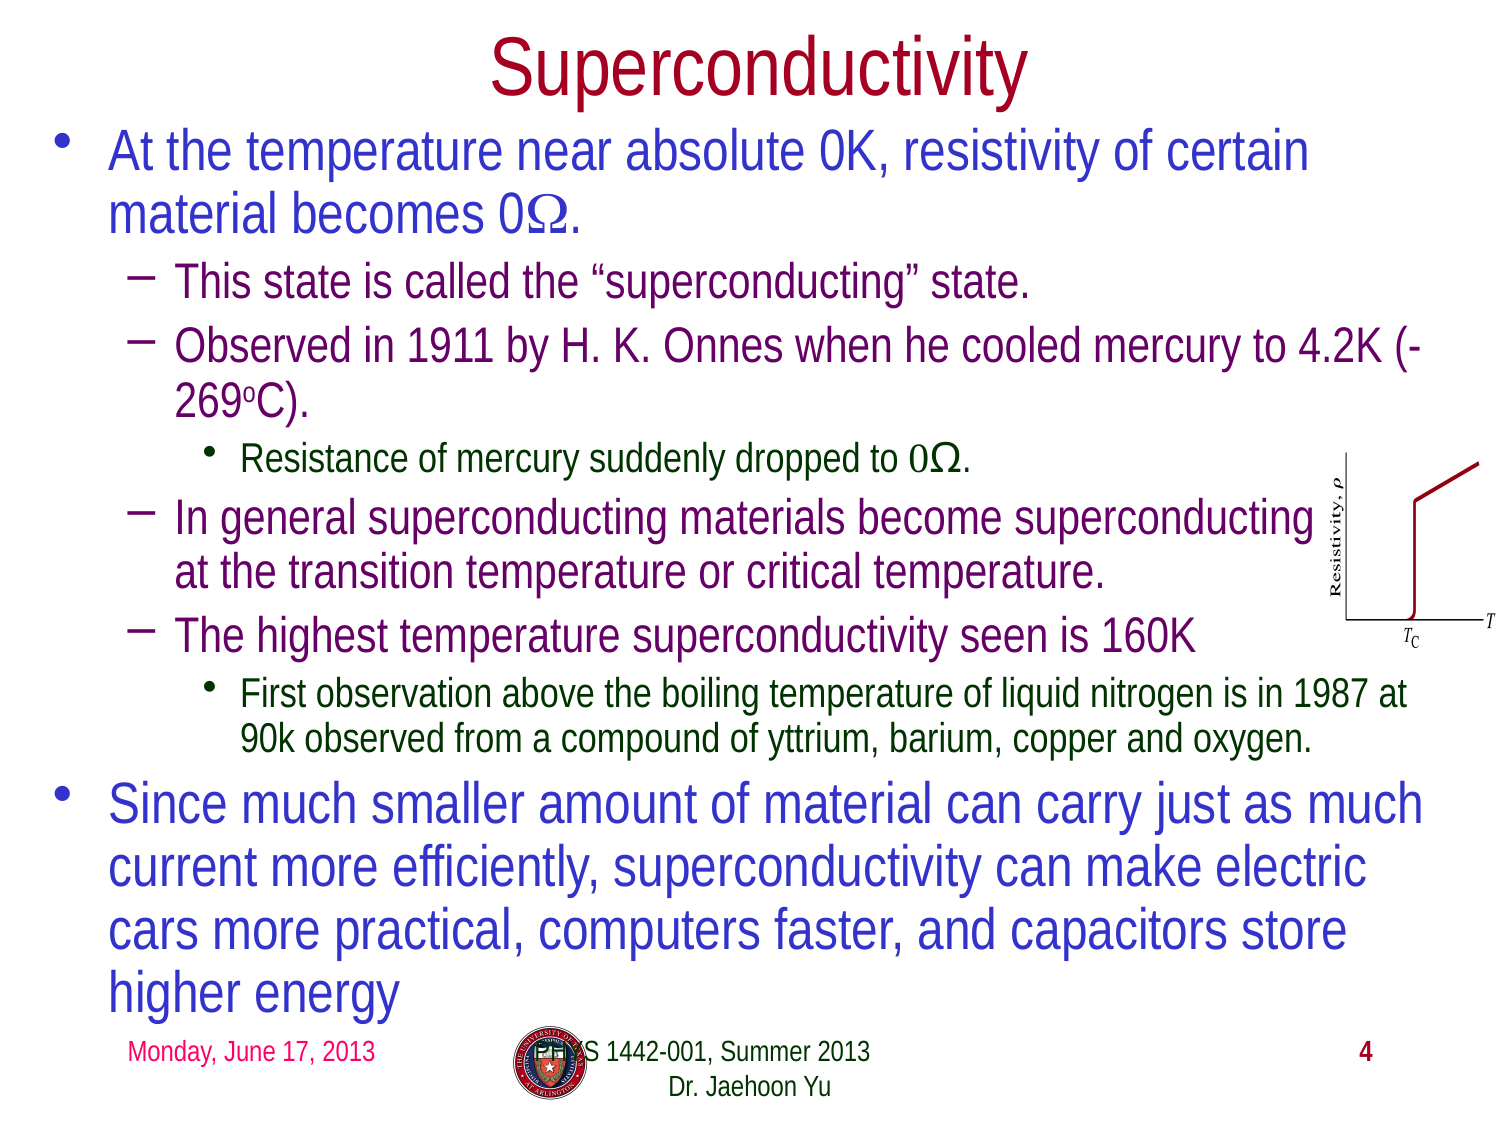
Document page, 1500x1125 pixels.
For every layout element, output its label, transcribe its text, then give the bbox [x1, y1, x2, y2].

title Superconductivity [0, 12, 1500, 113]
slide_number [112, 1051, 426, 1101]
footer PHYS 1442-001, Summer 2013 Dr. Jaehoon Yu [512, 1051, 988, 1101]
picture [1324, 449, 1500, 651]
slide_number 4 [1074, 1051, 1388, 1101]
list At the temperature near absolute 0K, resistivity of certain material becomes 0Ω. This state is called the “superconducting” state. Observed in 1911 by H. K. Onnes when he cooled mercury to 4.2K (-269oC). Resistance of mercury suddenly dropped to 0Ω. In general superconducting materials become superconducting below at the transition temperature or critical temperature. The highest temperature superconductivity seen is 160K First observation above the boiling temperature of liquid nitrogen is in 1987 at 90k observed from a compound of yttrium, barium, copper and oxygen. Since much smaller amount of material can carry just as much current more efficiently, superconductivity can make electric cars more practical, computers faster, and capacitors store higher energy [37, 113, 1451, 1051]
